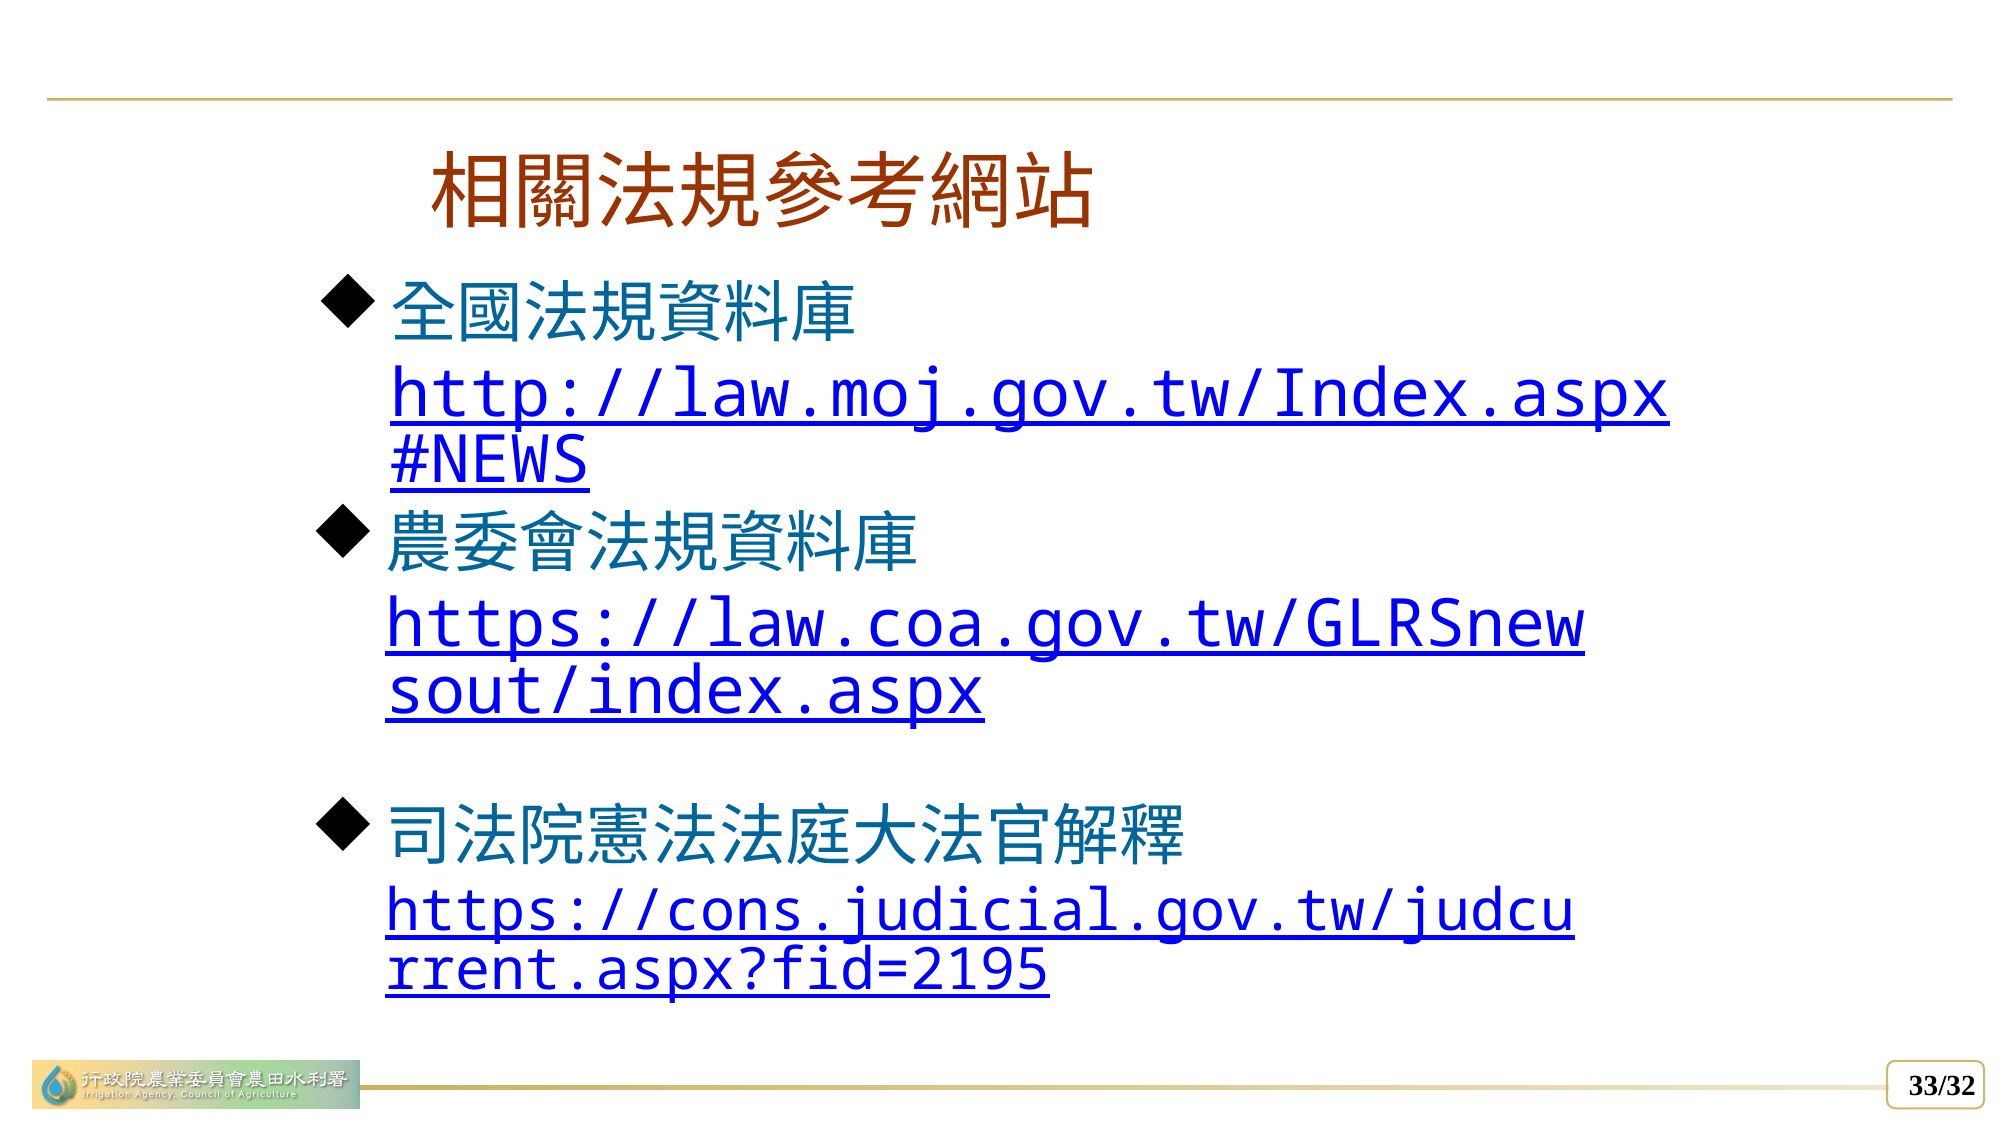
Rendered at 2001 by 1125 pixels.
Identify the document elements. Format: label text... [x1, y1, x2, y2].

text_box 32/32 [1872, 1055, 2000, 1113]
text_box 農委會法規資料庫 https://law.coa.gov.tw/GLRSnewsout/index.aspx [295, 492, 1607, 678]
text_box 相關法規參考網站 [414, 130, 1525, 246]
text_box 全國法規資料庫 http://law.moj.gov.tw/Index.aspx#NEWS [300, 261, 1705, 508]
text_box 司法院憲法法庭大法官解釋https://cons.judicial.gov.tw/judcurrent.aspx?fid=2195 [295, 785, 1607, 1100]
